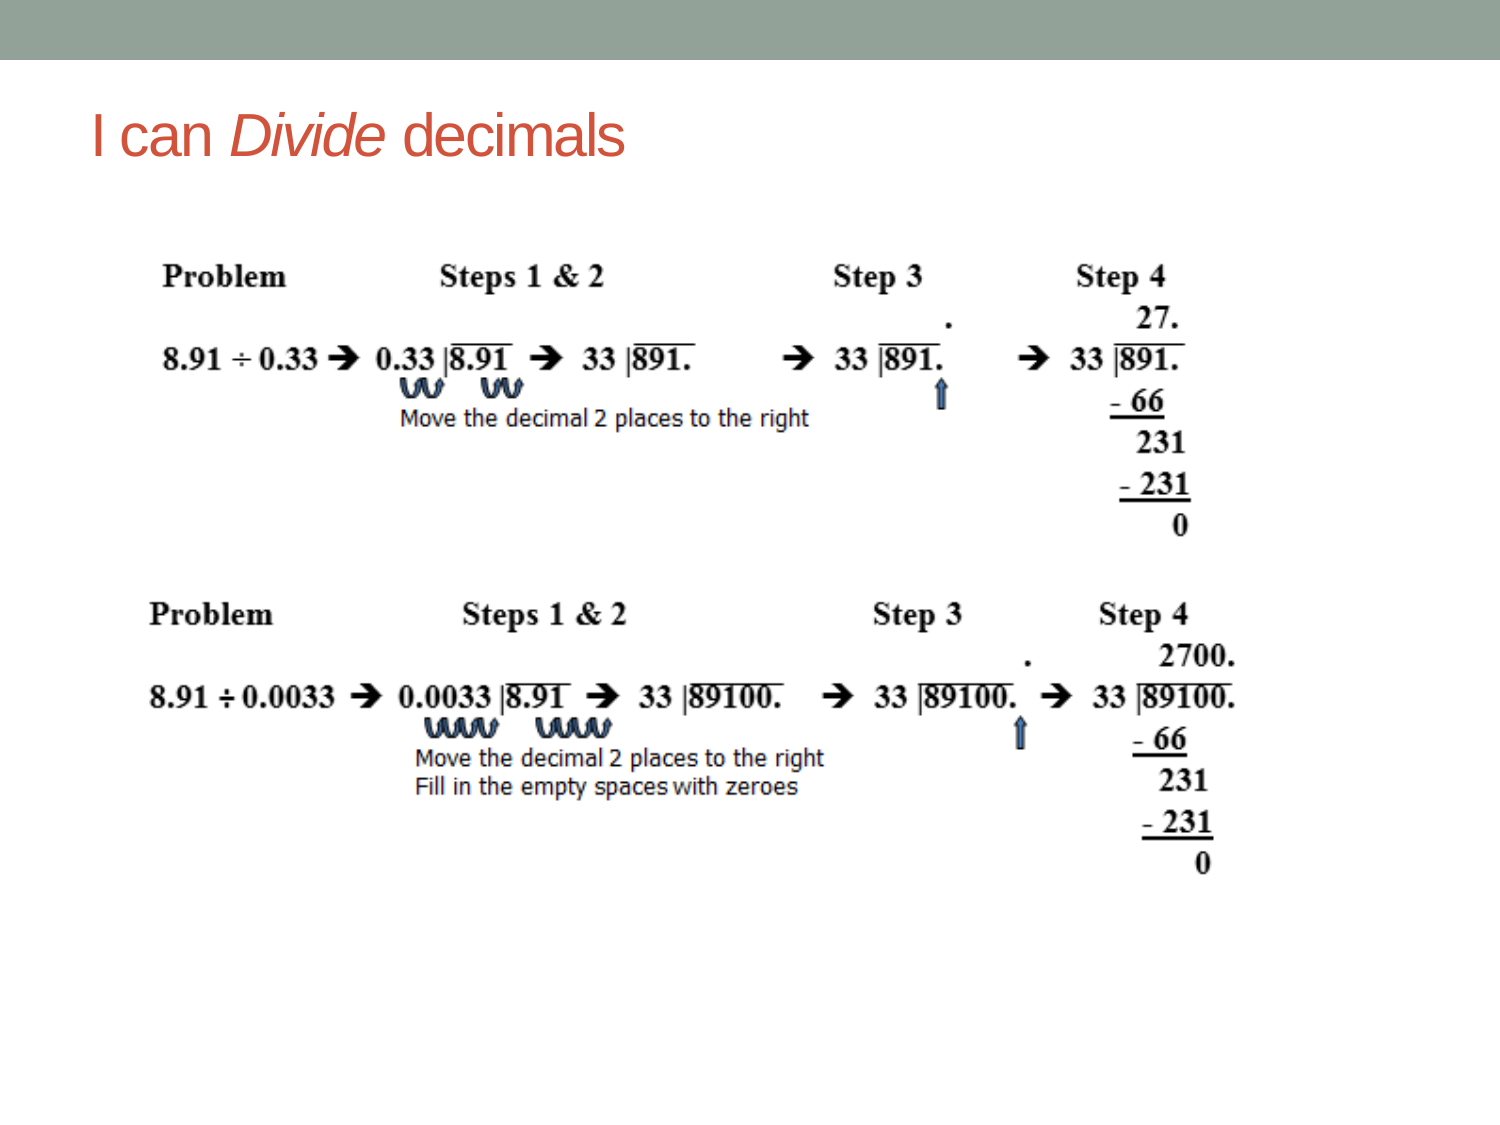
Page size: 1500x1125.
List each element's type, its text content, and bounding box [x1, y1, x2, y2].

picture [99, 174, 1261, 899]
title I can Divide decimals [75, 87, 1425, 250]
